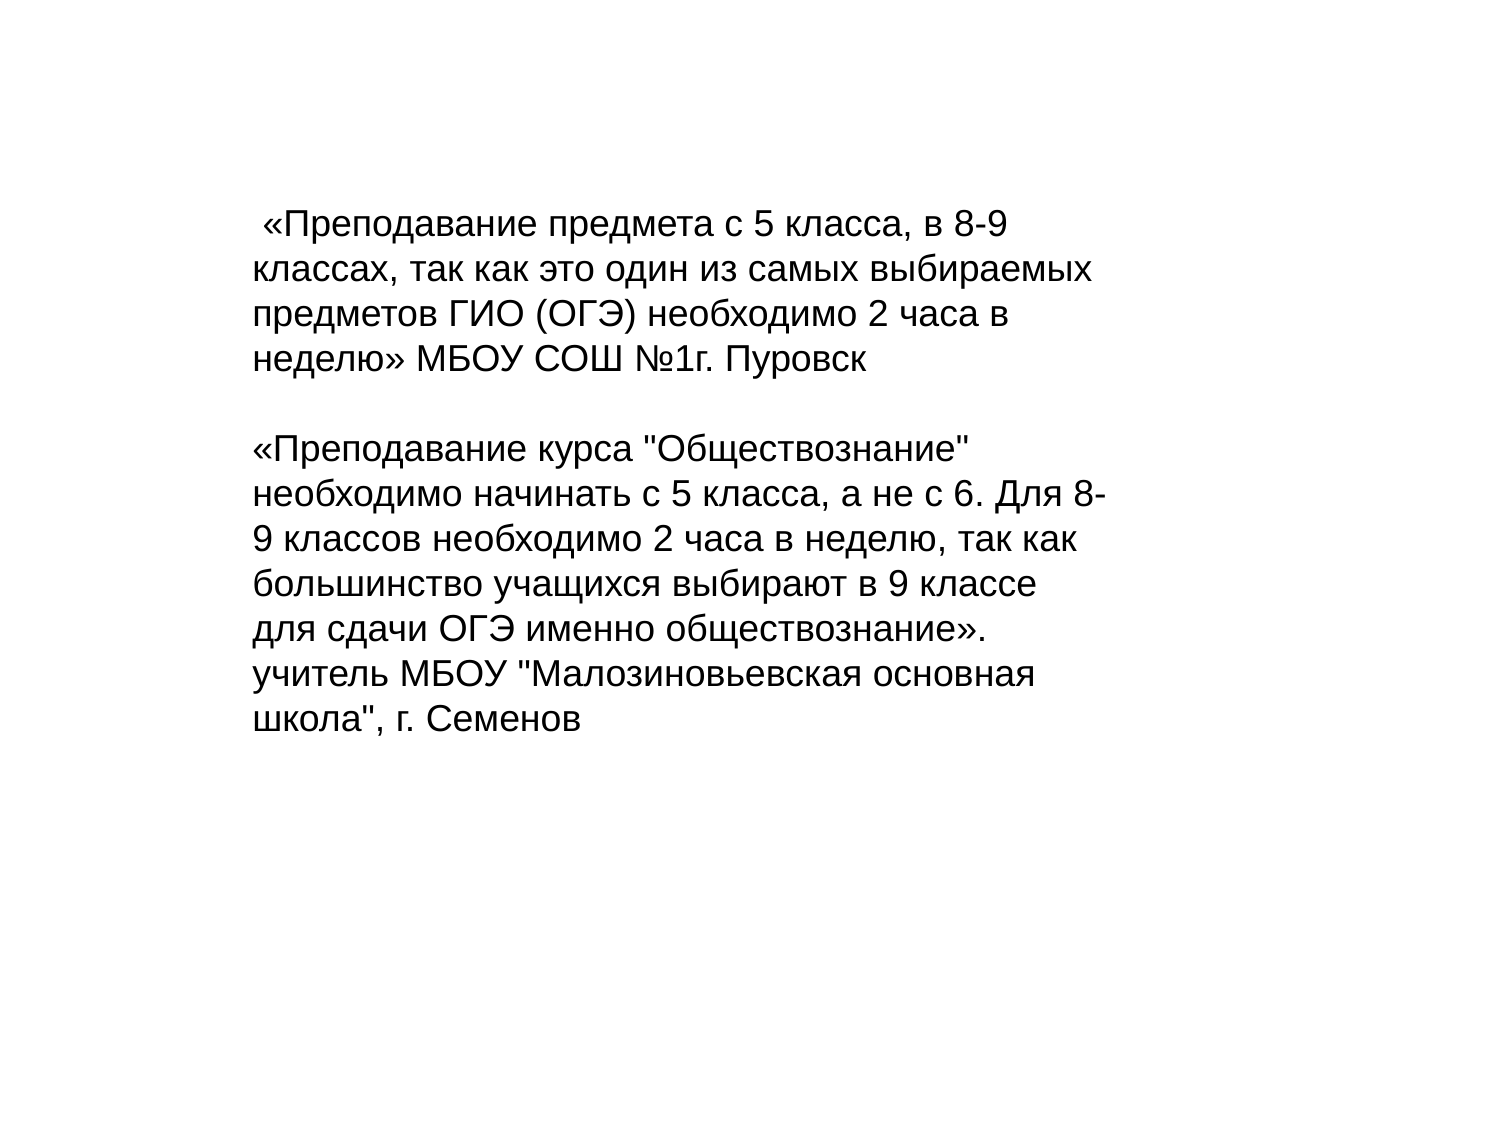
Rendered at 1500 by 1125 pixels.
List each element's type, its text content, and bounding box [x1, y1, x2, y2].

text_box «Преподавание предмета с 5 класса, в 8-9 классах, так как это один из самых выбираемых предметов ГИО (ОГЭ) необходимо 2 часа в неделю» МБОУ СОШ №1г. Пуровск «Преподавание курса "Обществознание" необходимо начинать с 5 класса, а не с 6. Для 8-9 классов необходимо 2 часа в неделю, так как большинство учащихся выбирают в 9 классе для сдачи ОГЭ именно обществознание». учитель МБОУ "Малозиновьевская основная школа", г. Семенов [237, 191, 1125, 747]
